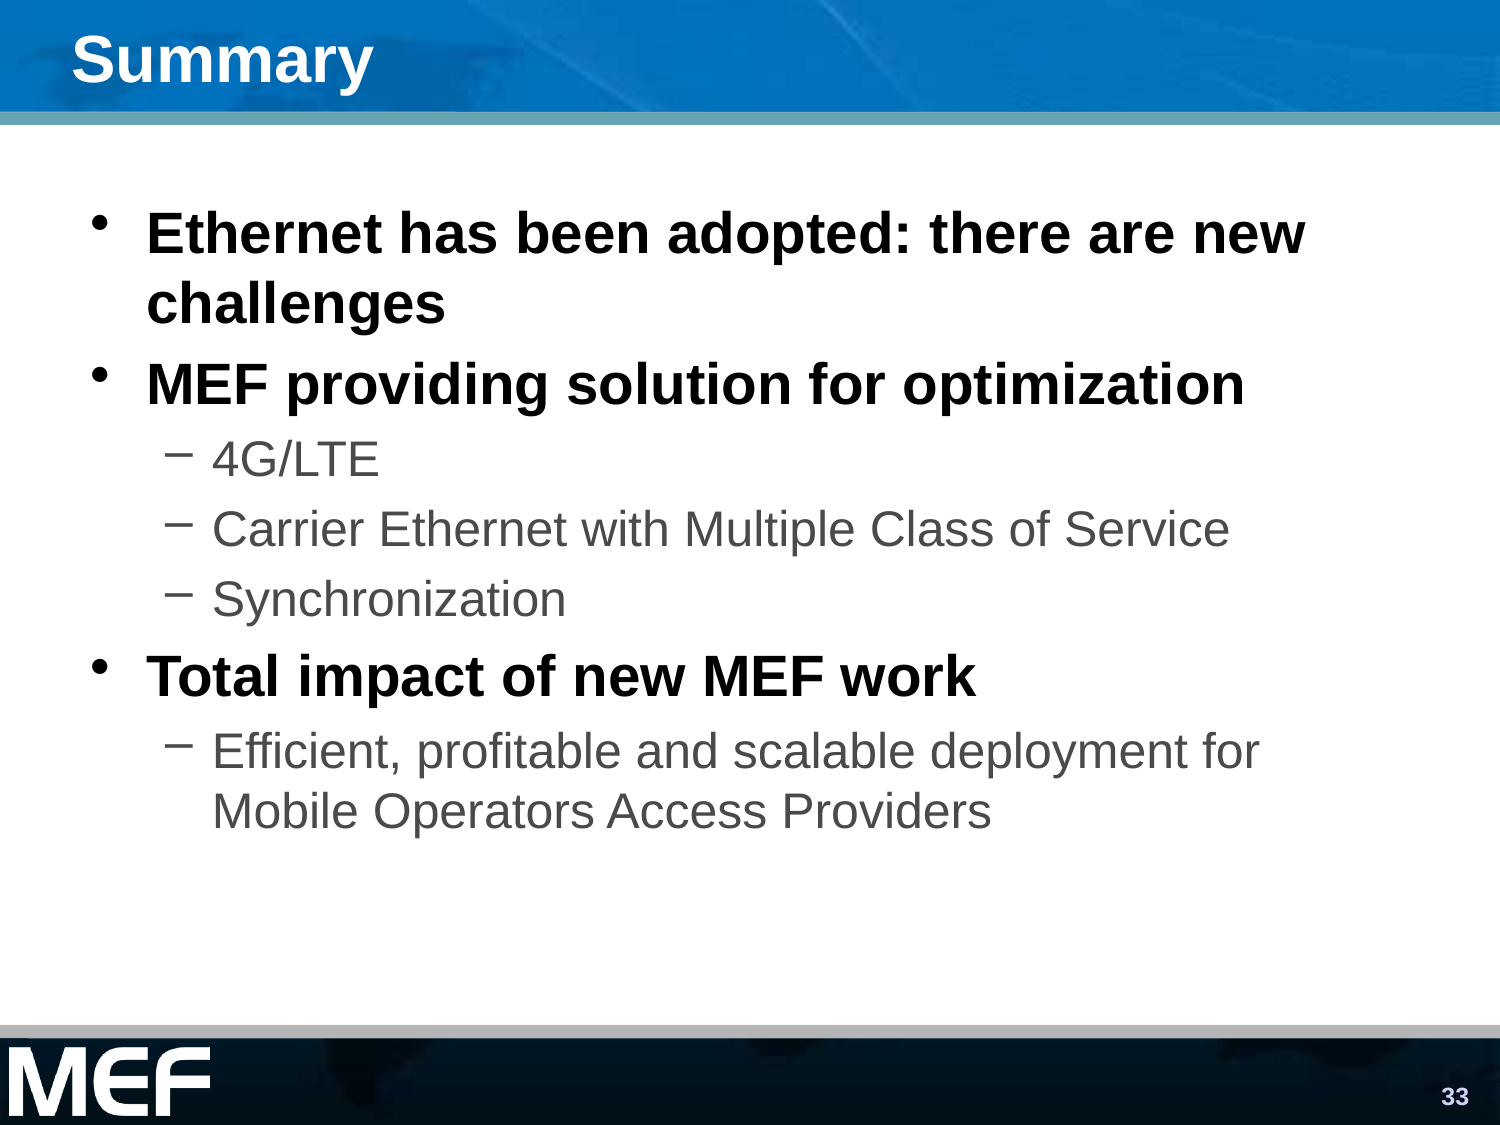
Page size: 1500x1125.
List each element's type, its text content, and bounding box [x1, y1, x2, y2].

title Summary [0, 0, 1500, 113]
picture [0, 1039, 1500, 1125]
list Ethernet has been adopted: there are new challenges MEF providing solution for optimization 4G/LTE Carrier Ethernet with Multiple Class of Service Synchronization Total impact of new MEF work Efficient, profitable and scalable deployment for Mobile Operators Access Providers [75, 187, 1365, 1013]
